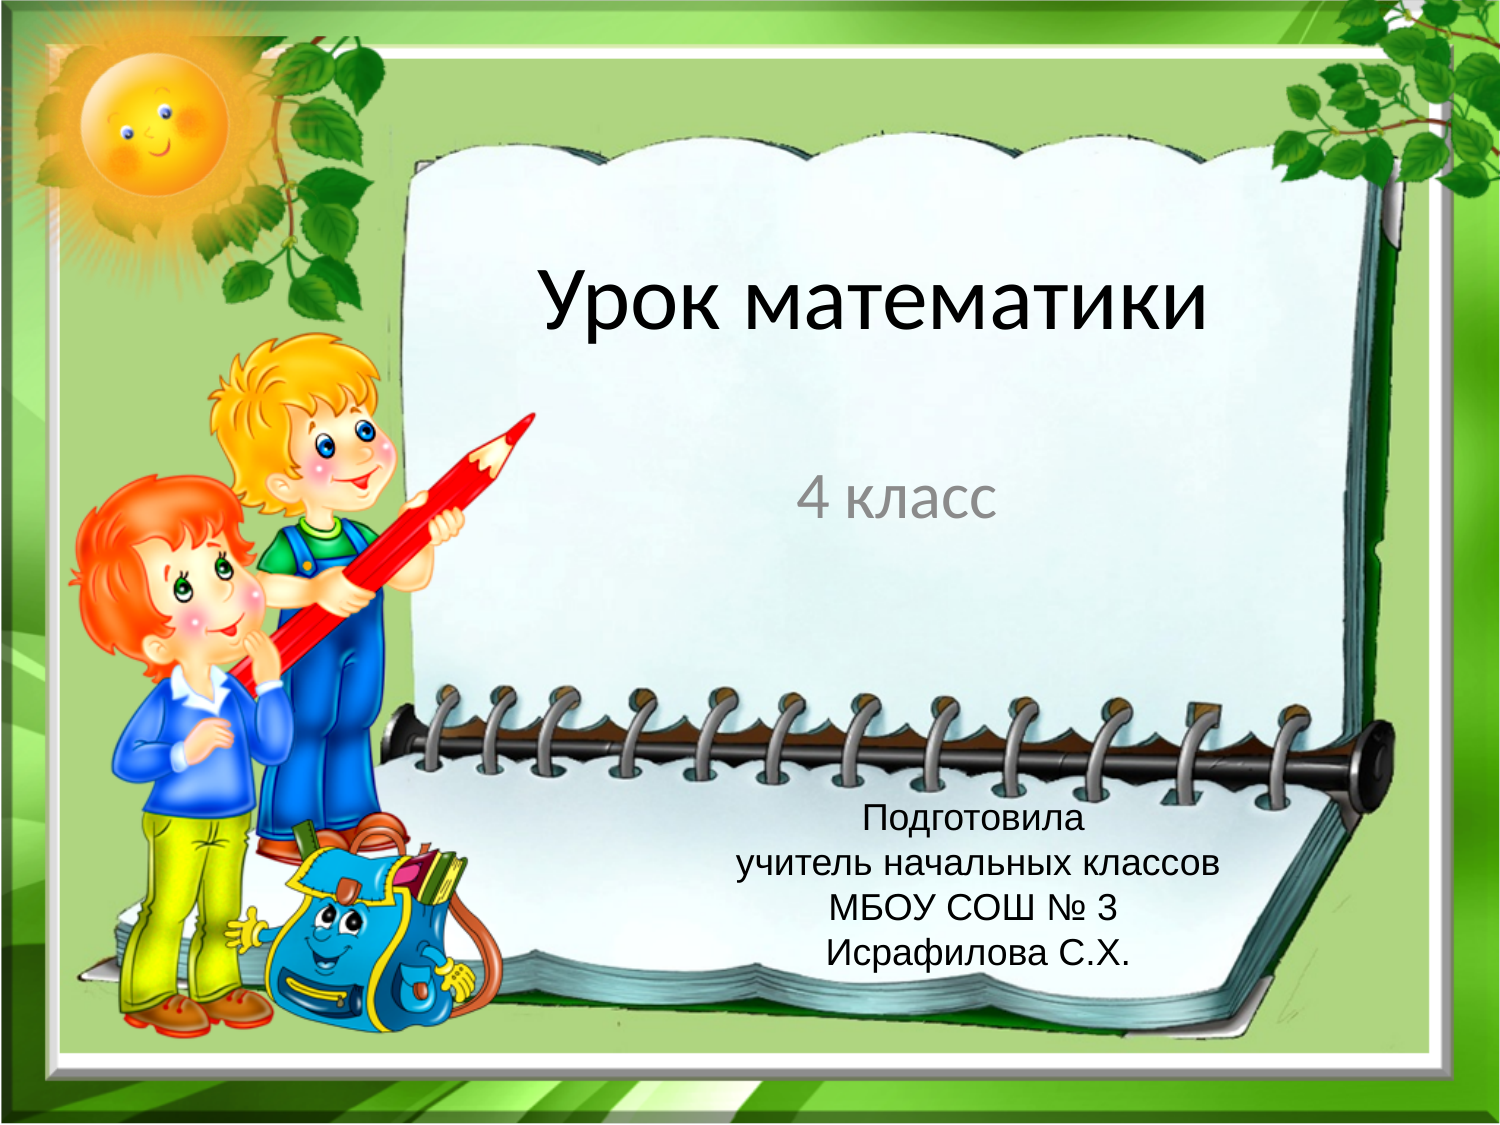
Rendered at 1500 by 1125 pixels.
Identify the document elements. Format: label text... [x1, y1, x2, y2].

picture [0, 0, 1500, 1125]
title Урок математики [395, 172, 1353, 415]
text_box Подготовила учитель начальных классов МБОУ СОШ № 3 Исрафилова С.Х. [691, 785, 1266, 980]
subtitle 4 класс [371, 444, 1423, 732]
